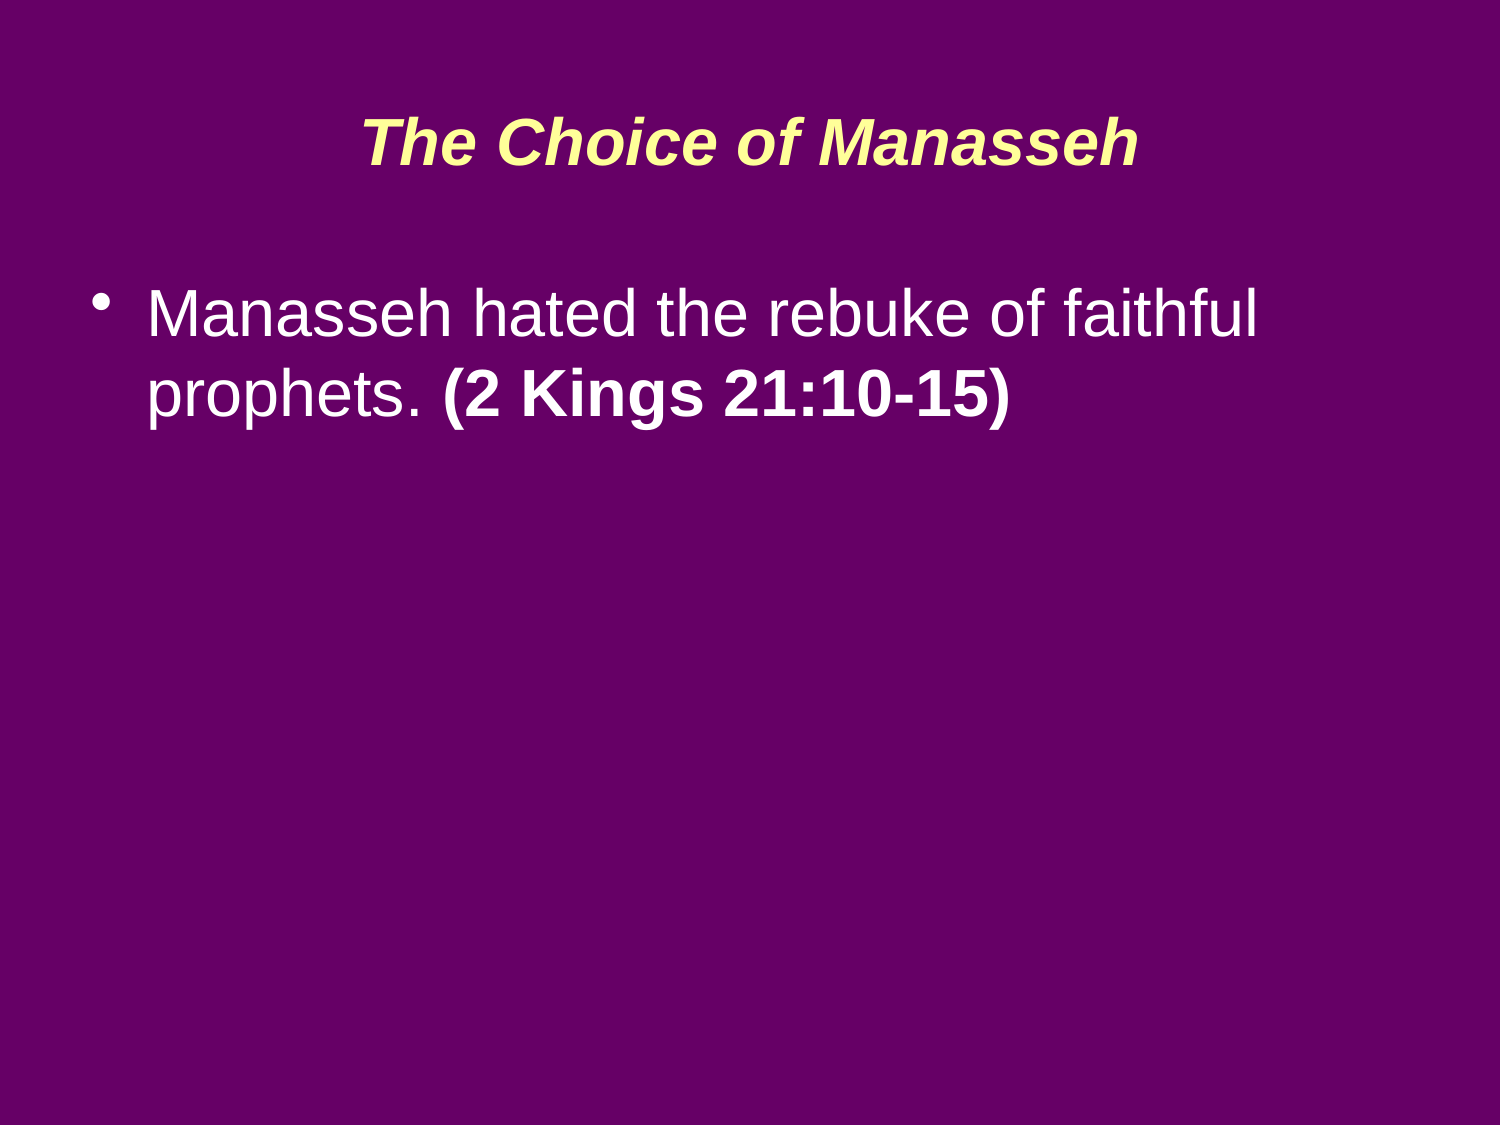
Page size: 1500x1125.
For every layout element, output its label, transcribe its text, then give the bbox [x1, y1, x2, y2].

title The Choice of Manasseh [75, 45, 1425, 233]
list Manasseh hated the rebuke of faithful prophets. (2 Kings 21:10-15) [75, 262, 1425, 1005]
